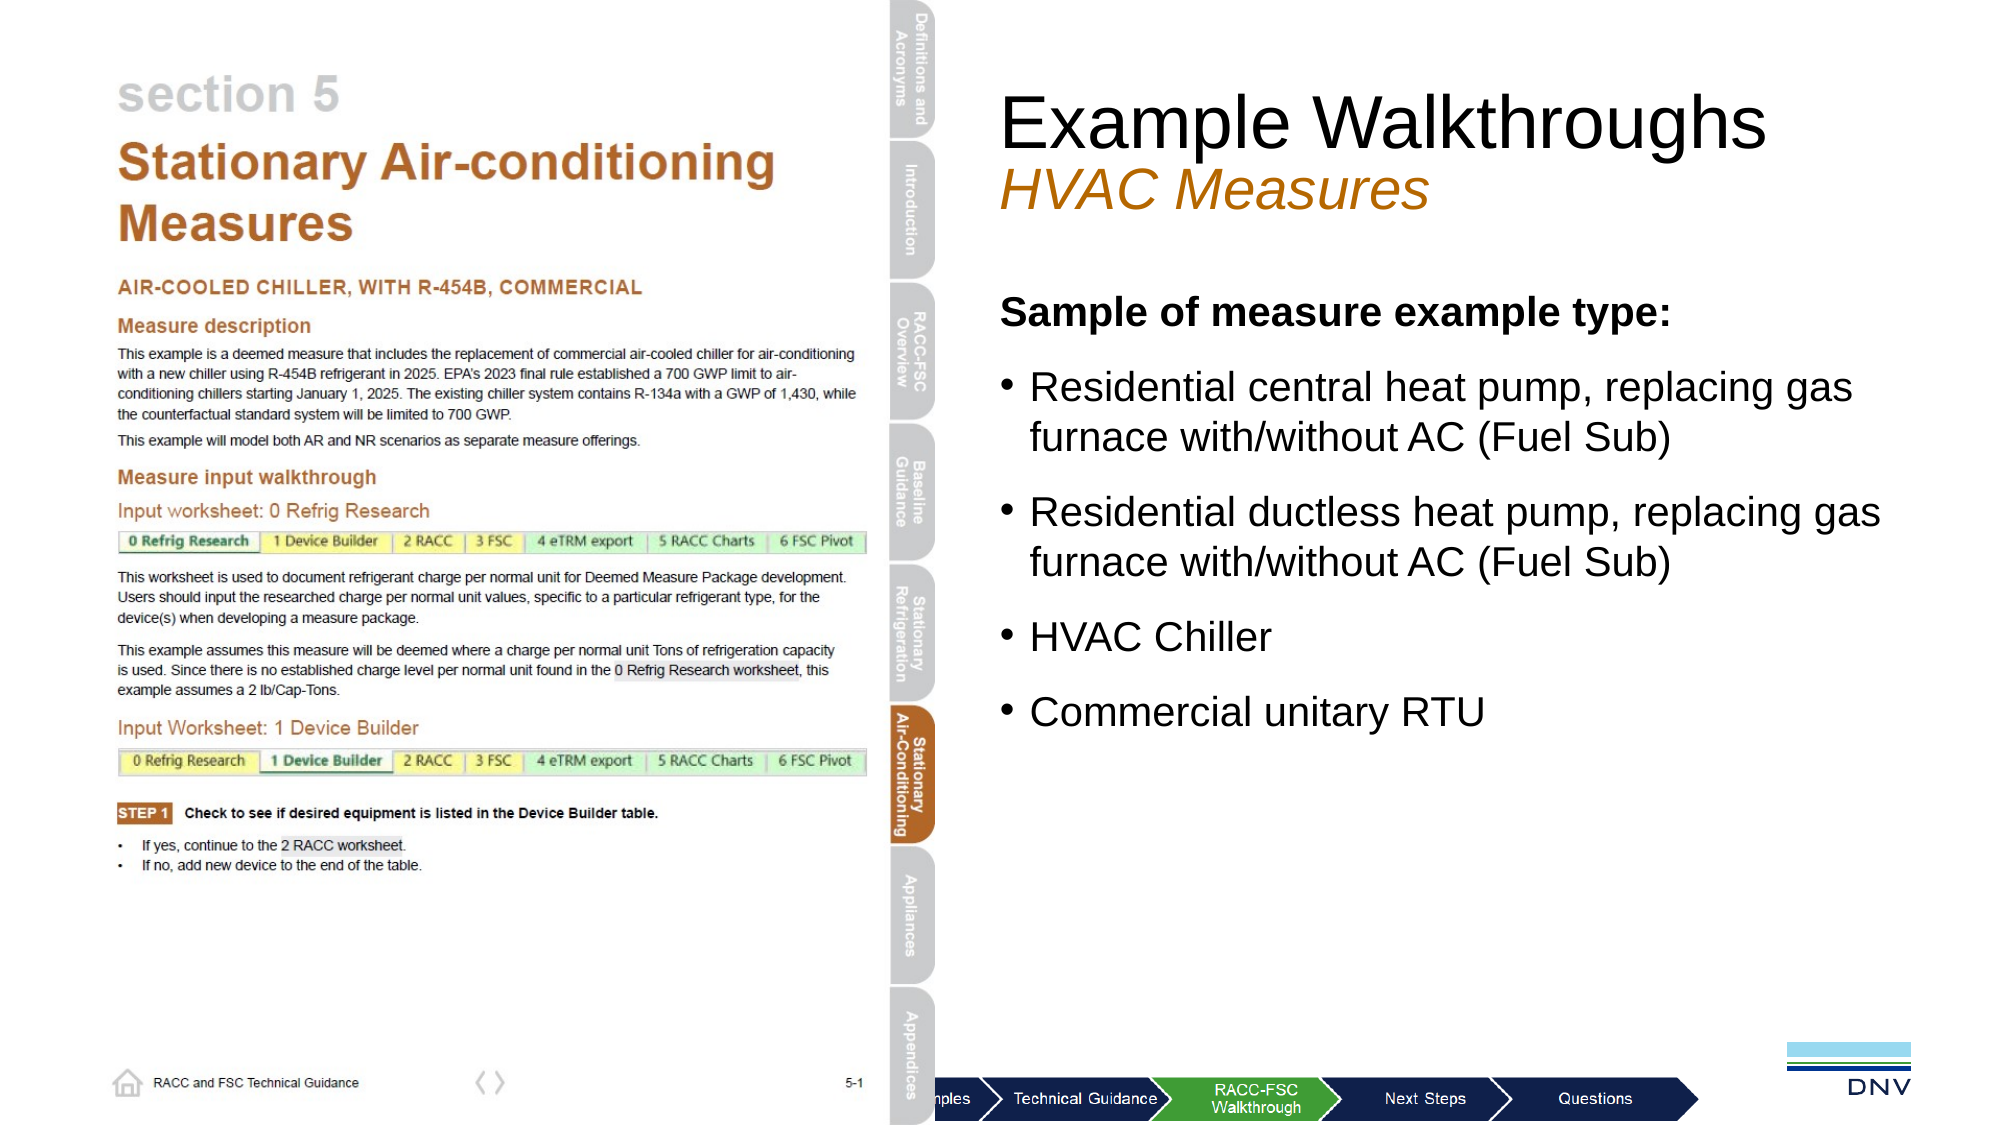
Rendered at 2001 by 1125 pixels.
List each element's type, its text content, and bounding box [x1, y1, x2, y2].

title Example Walkthroughs HVAC Measures [999, 88, 1911, 243]
picture [64, 0, 1702, 1125]
list Sample of measure example type: Residential central heat pump, replacing gas furnace with/without AC (Fuel Sub) Residential ductless heat pump, replacing gas furnace with/without AC (Fuel Sub) HVAC Chiller Commercial unitary RTU [999, 284, 1911, 992]
